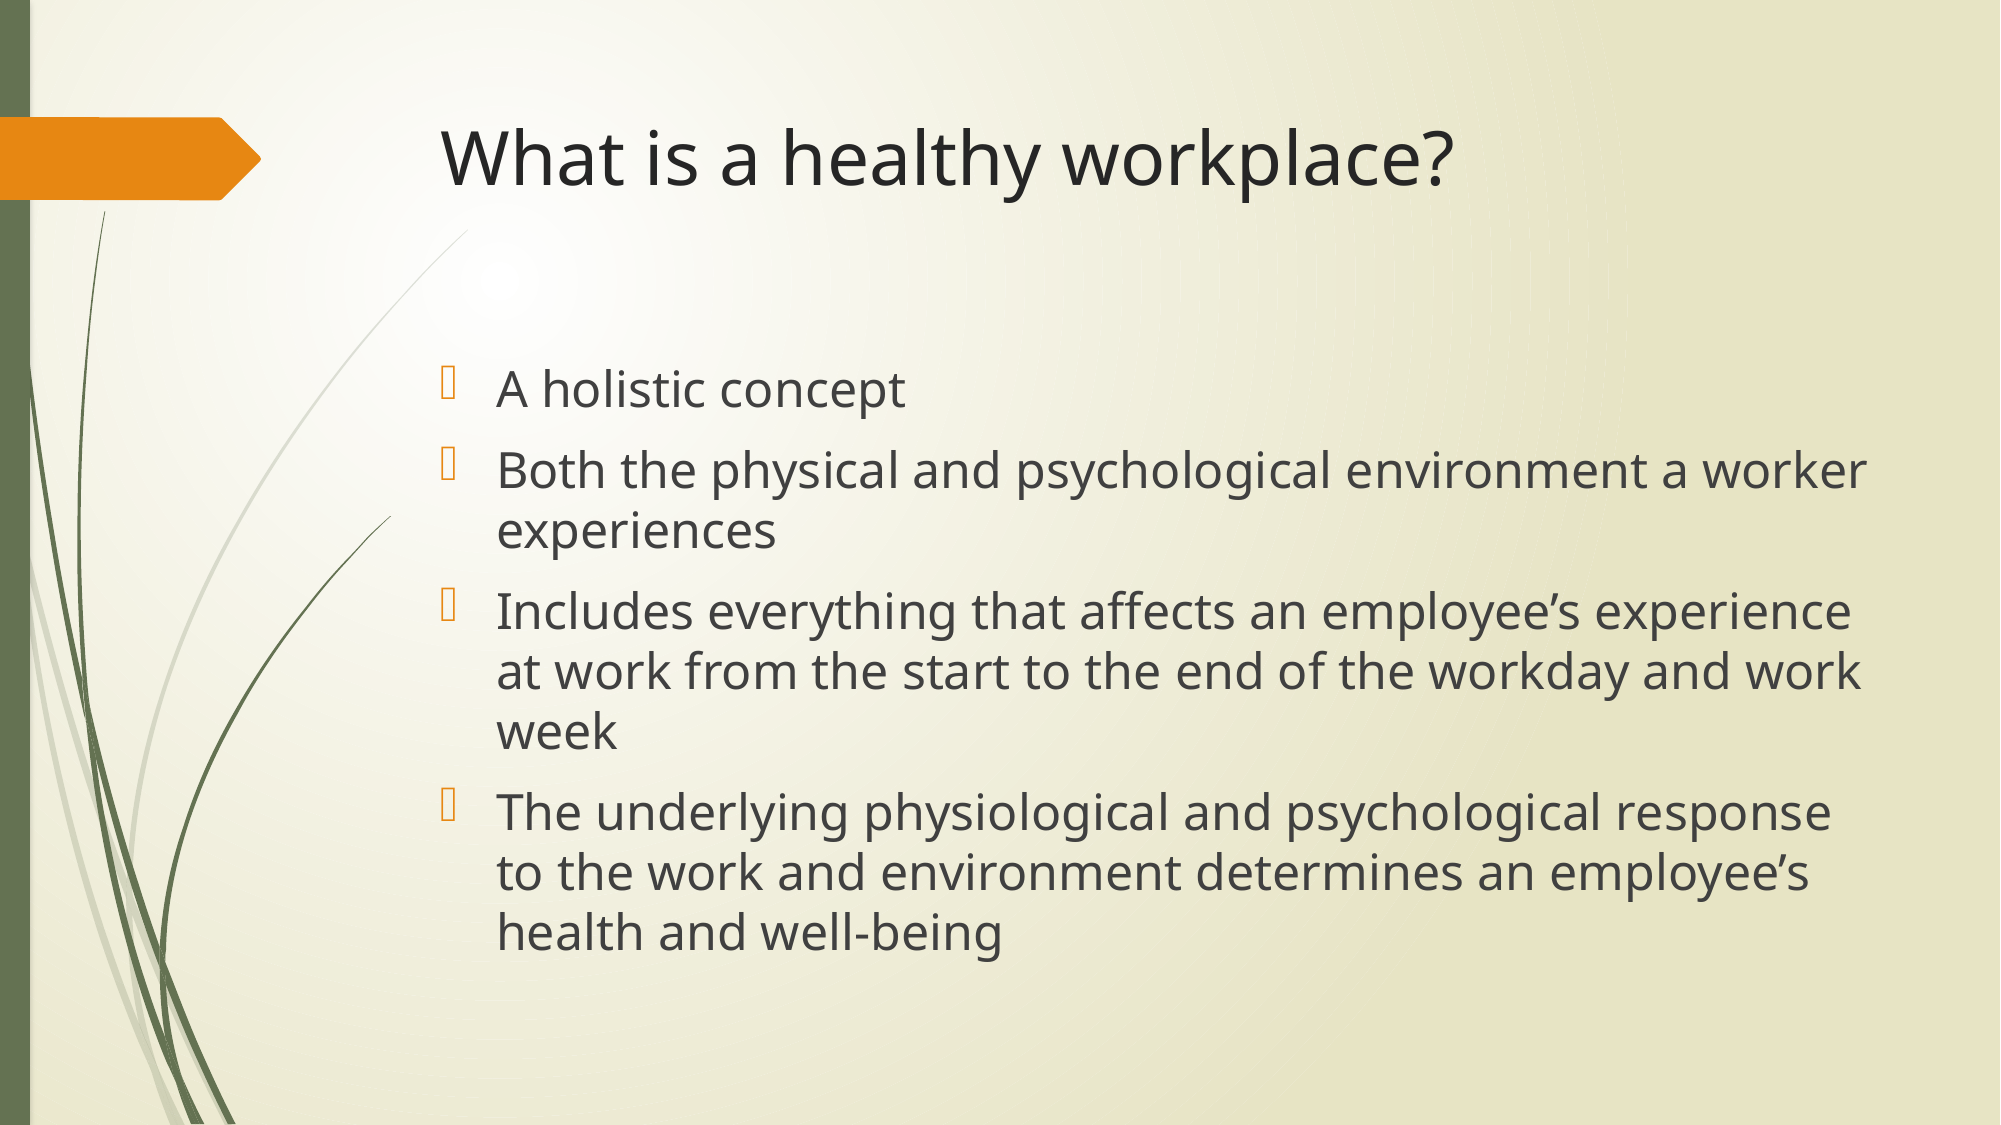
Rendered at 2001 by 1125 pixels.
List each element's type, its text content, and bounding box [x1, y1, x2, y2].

list A holistic concept Both the physical and psychological environment a worker experiences Includes everything that affects an employee’s experience at work from the start to the end of the workday and work week The underlying physiological and psychological response to the work and environment determines an employee’s health and well-being [424, 350, 1888, 970]
title What is a healthy workplace? [425, 102, 1888, 313]
